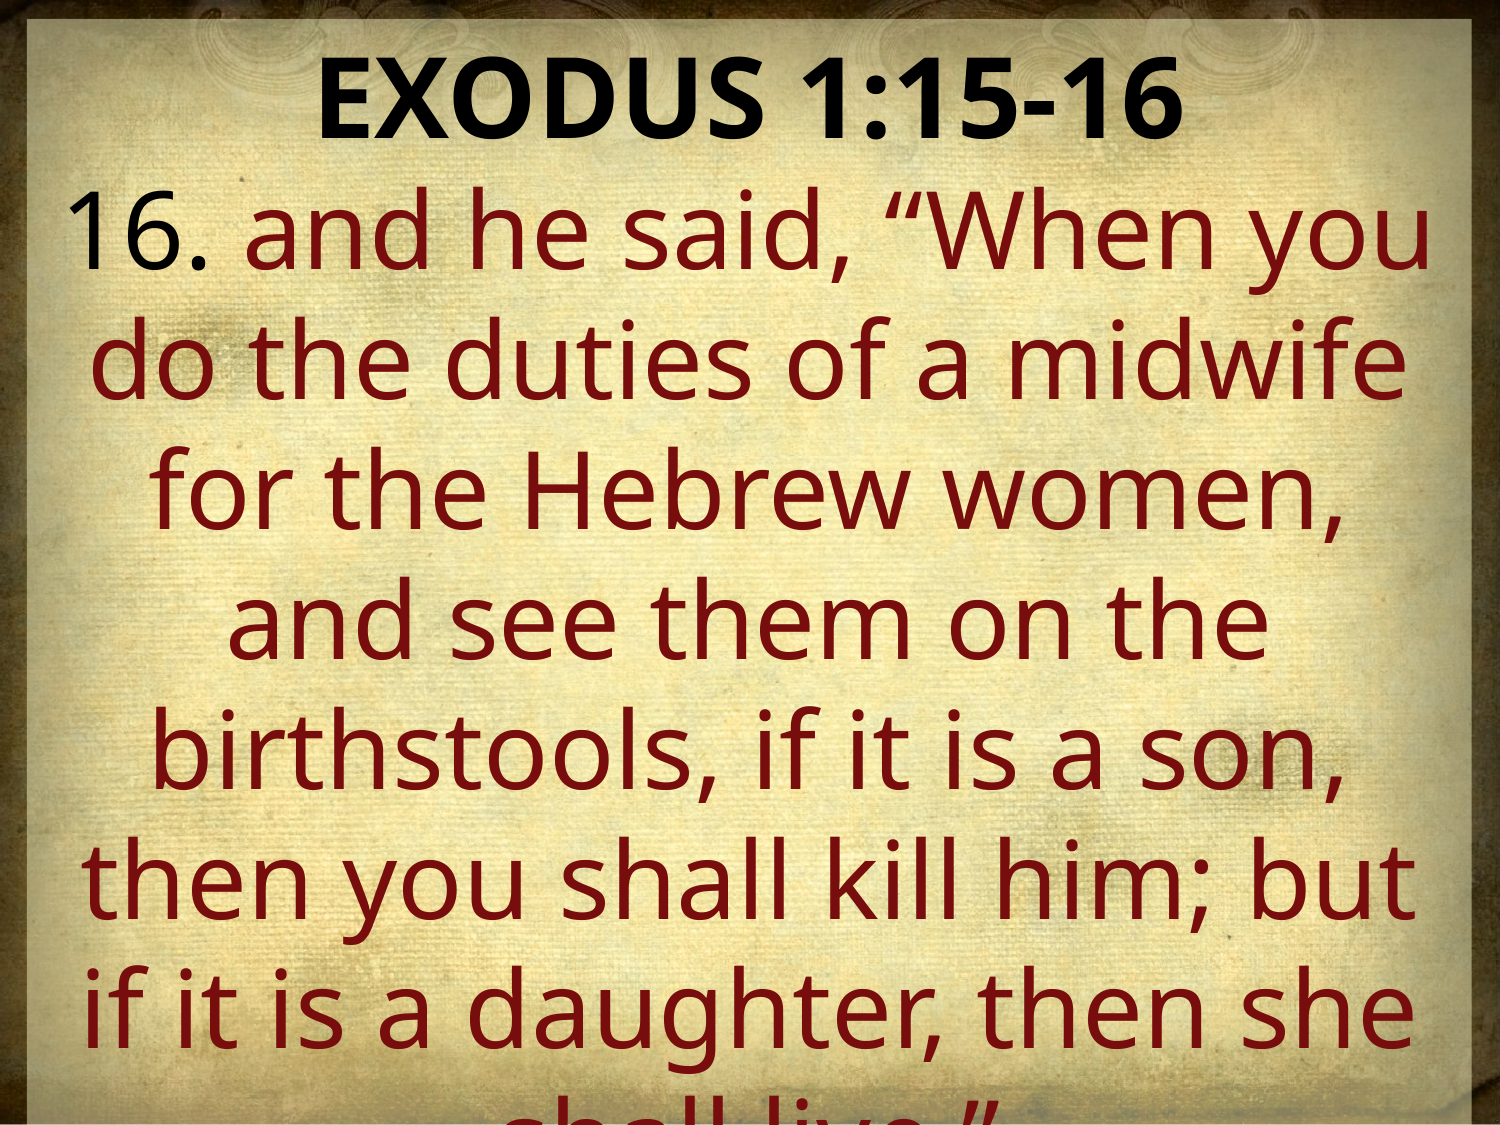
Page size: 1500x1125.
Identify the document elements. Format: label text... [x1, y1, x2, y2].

text_box EXODUS 1:15-16 16. and he said, “When you do the duties of a midwife for the Hebrew women, and see them on the birthstools, if it is a son, then you shall kill him; but if it is a daughter, then she shall live.” [26, 18, 1472, 1125]
picture [0, 0, 1500, 1125]
